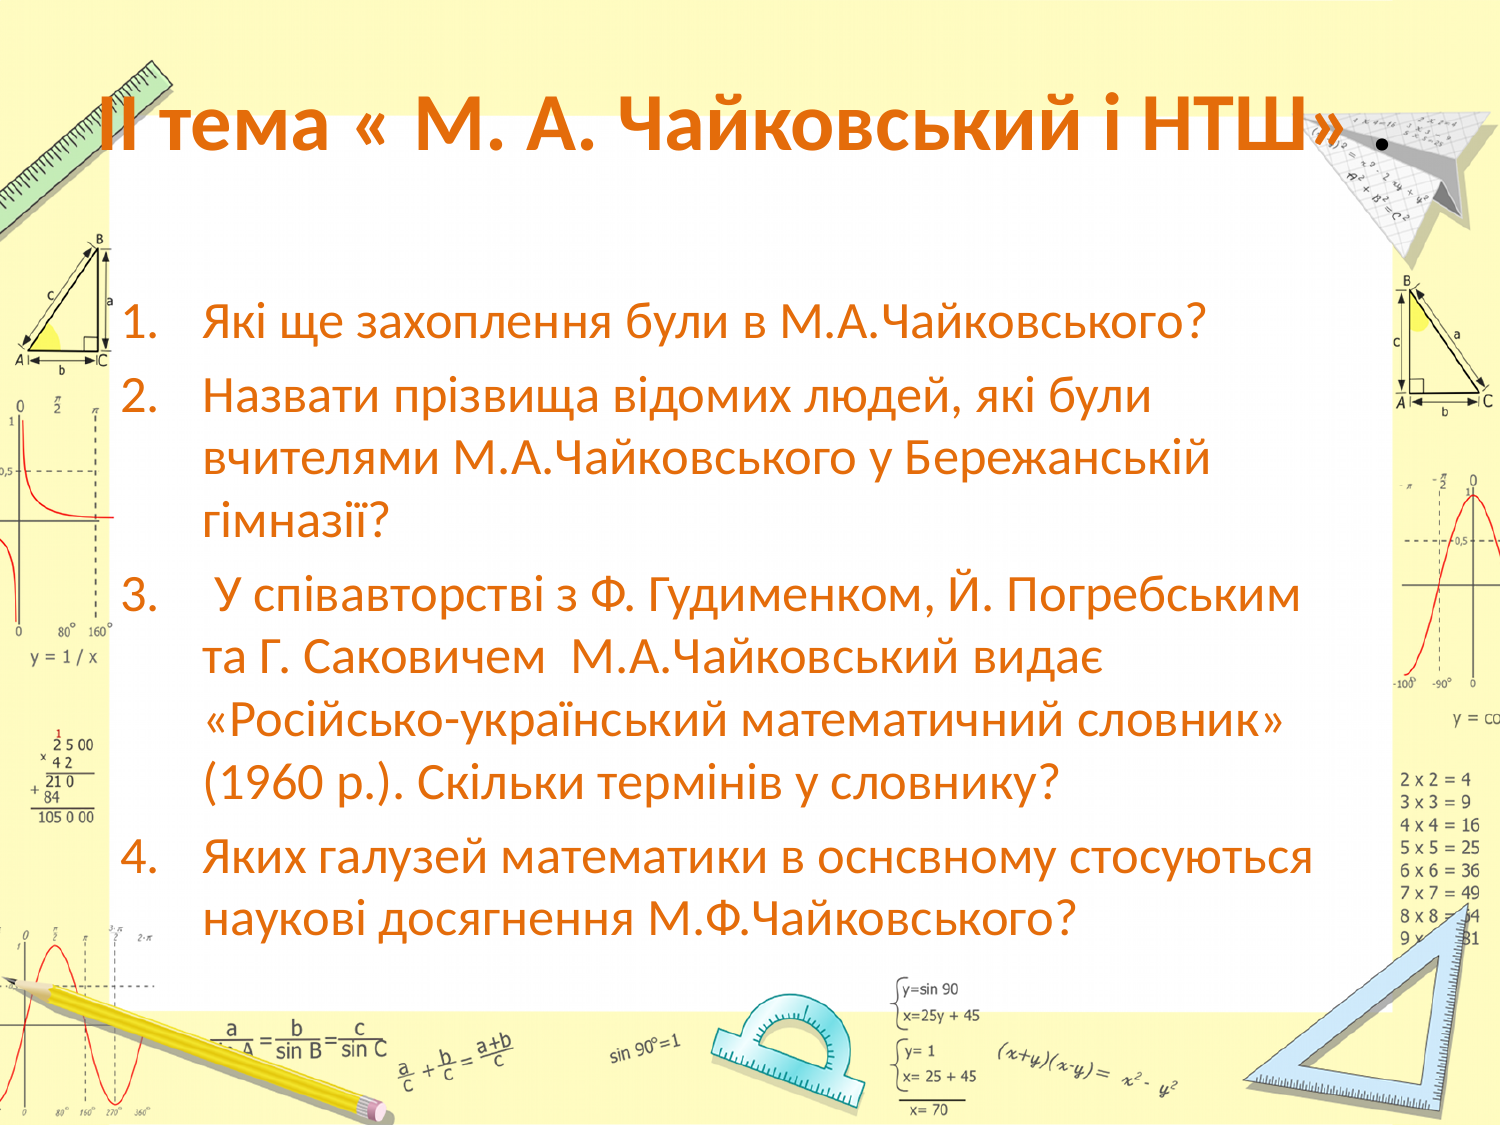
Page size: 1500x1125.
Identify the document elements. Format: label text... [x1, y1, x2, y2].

title ІІ тема « М. А. Чайковський і НТШ» . [70, 54, 1421, 279]
list Які ще захоплення були в М.А.Чайковського? Назвати прізвища відомих людей, які були вчителями М.А.Чайковського у Бережанській гімназії? У співавторстві з Ф. Гудименком, Й. Погребським та Г. Саковичем М.А.Чайковський видає «Російсько-український математичний словник» (1960 р.). Скільки термінів у словнику? Яких галузей математики в оснсвному стосуються наукові досягнення М.Ф.Чайковського? [105, 278, 1365, 1005]
picture [0, 0, 1500, 1125]
